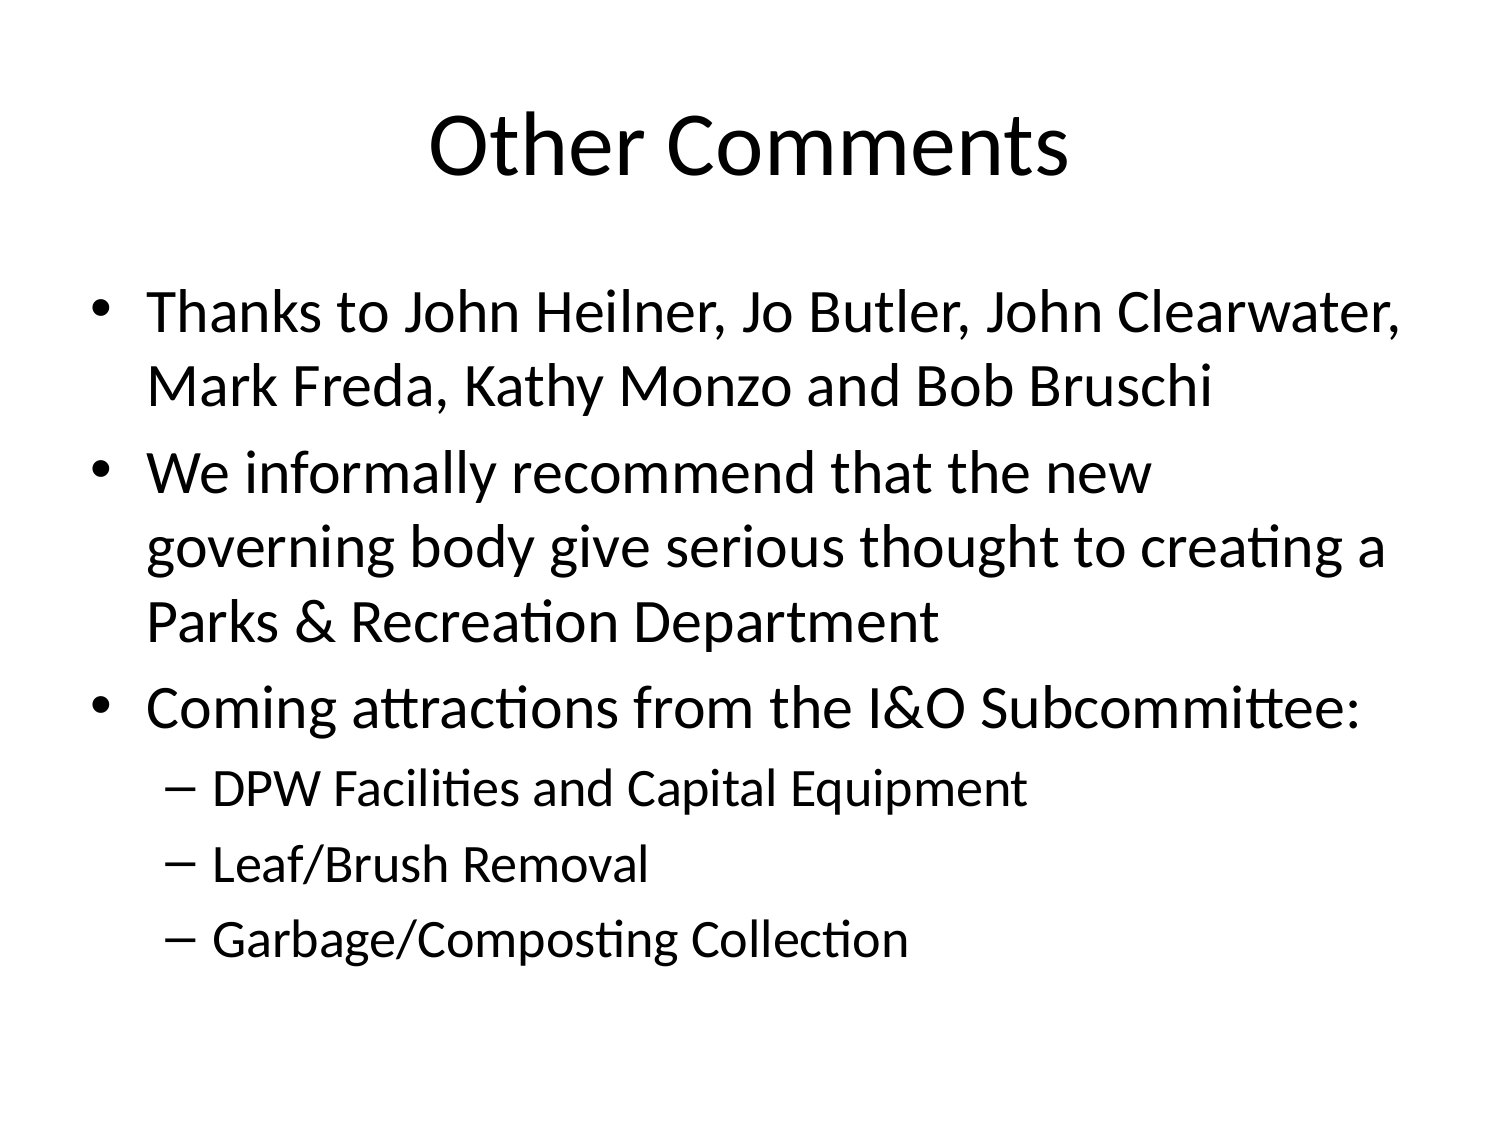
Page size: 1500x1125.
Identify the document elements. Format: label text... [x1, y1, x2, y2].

title Other Comments [75, 45, 1425, 233]
list Thanks to John Heilner, Jo Butler, John Clearwater, Mark Freda, Kathy Monzo and Bob Bruschi We informally recommend that the new governing body give serious thought to creating a Parks & Recreation Department Coming attractions from the I&O Subcommittee: DPW Facilities and Capital Equipment Leaf/Brush Removal Garbage/Composting Collection [75, 262, 1425, 1005]
